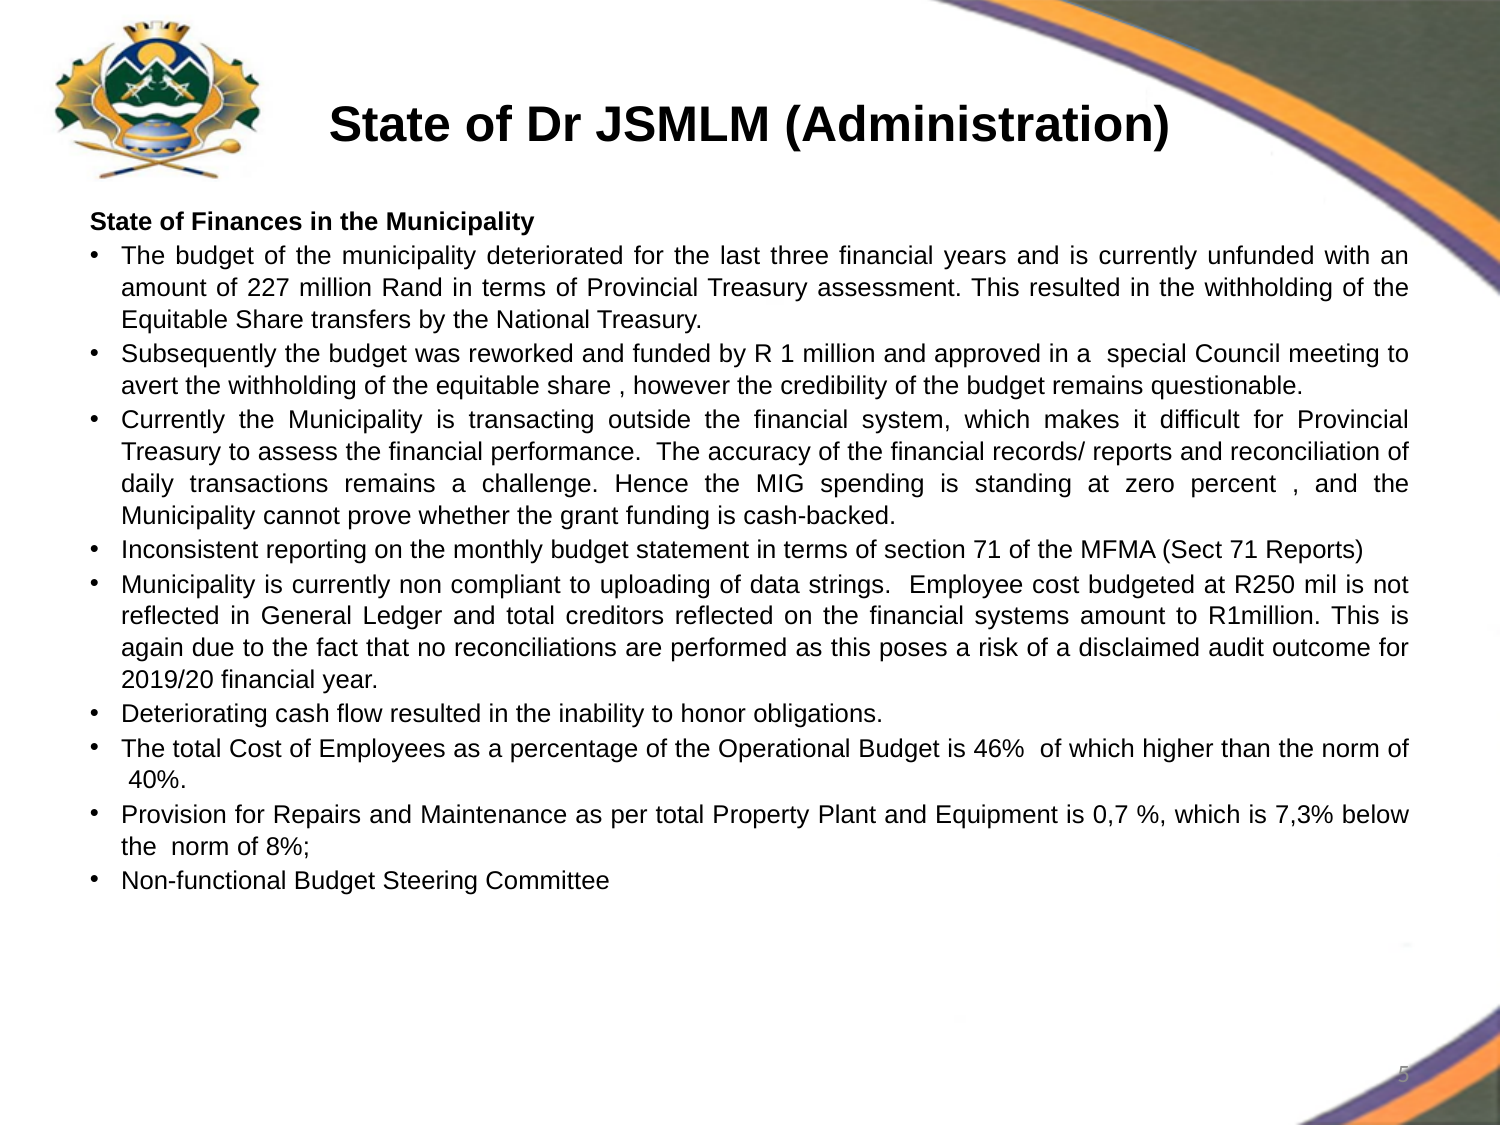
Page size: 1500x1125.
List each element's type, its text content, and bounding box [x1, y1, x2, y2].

picture [0, 0, 1500, 1125]
slide_number 5 [1074, 1042, 1426, 1103]
title State of Dr JSMLM (Administration) [75, 45, 1425, 196]
list State of Finances in the Municipality The budget of the municipality deteriorated for the last three financial years and is currently unfunded with an amount of 227 million Rand in terms of Provincial Treasury assessment. This resulted in the withholding of the Equitable Share transfers by the National Treasury. Subsequently the budget was reworked and funded by R 1 million and approved in a special Council meeting to avert the withholding of the equitable share , however the credibility of the budget remains questionable. Currently the Municipality is transacting outside the financial system, which makes it difficult for Provincial Treasury to assess the financial performance. The accuracy of the financial records/ reports and reconciliation of daily transactions remains a challenge. Hence the MIG spending is standing at zero percent , and the Municipality cannot prove whether the grant funding is cash-backed. Inconsistent reporting on the monthly budget statement in terms of section 71 of the MFMA (Sect 71 Reports) Municipality is currently non compliant to uploading of data strings. Employee cost budgeted at R250 mil is not reflected in General Ledger and total creditors reflected on the financial systems amount to R1million. This is again due to the fact that no reconciliations are performed as this poses a risk of a disclaimed audit outcome for 2019/20 financial year. Deteriorating cash flow resulted in the inability to honor obligations. The total Cost of Employees as a percentage of the Operational Budget is 46% of which higher than the norm of 40%. Provision for Repairs and Maintenance as per total Property Plant and Equipment is 0,7 %, which is 7,3% below the norm of 8%; Non-functional Budget Steering Committee [75, 196, 1425, 1005]
